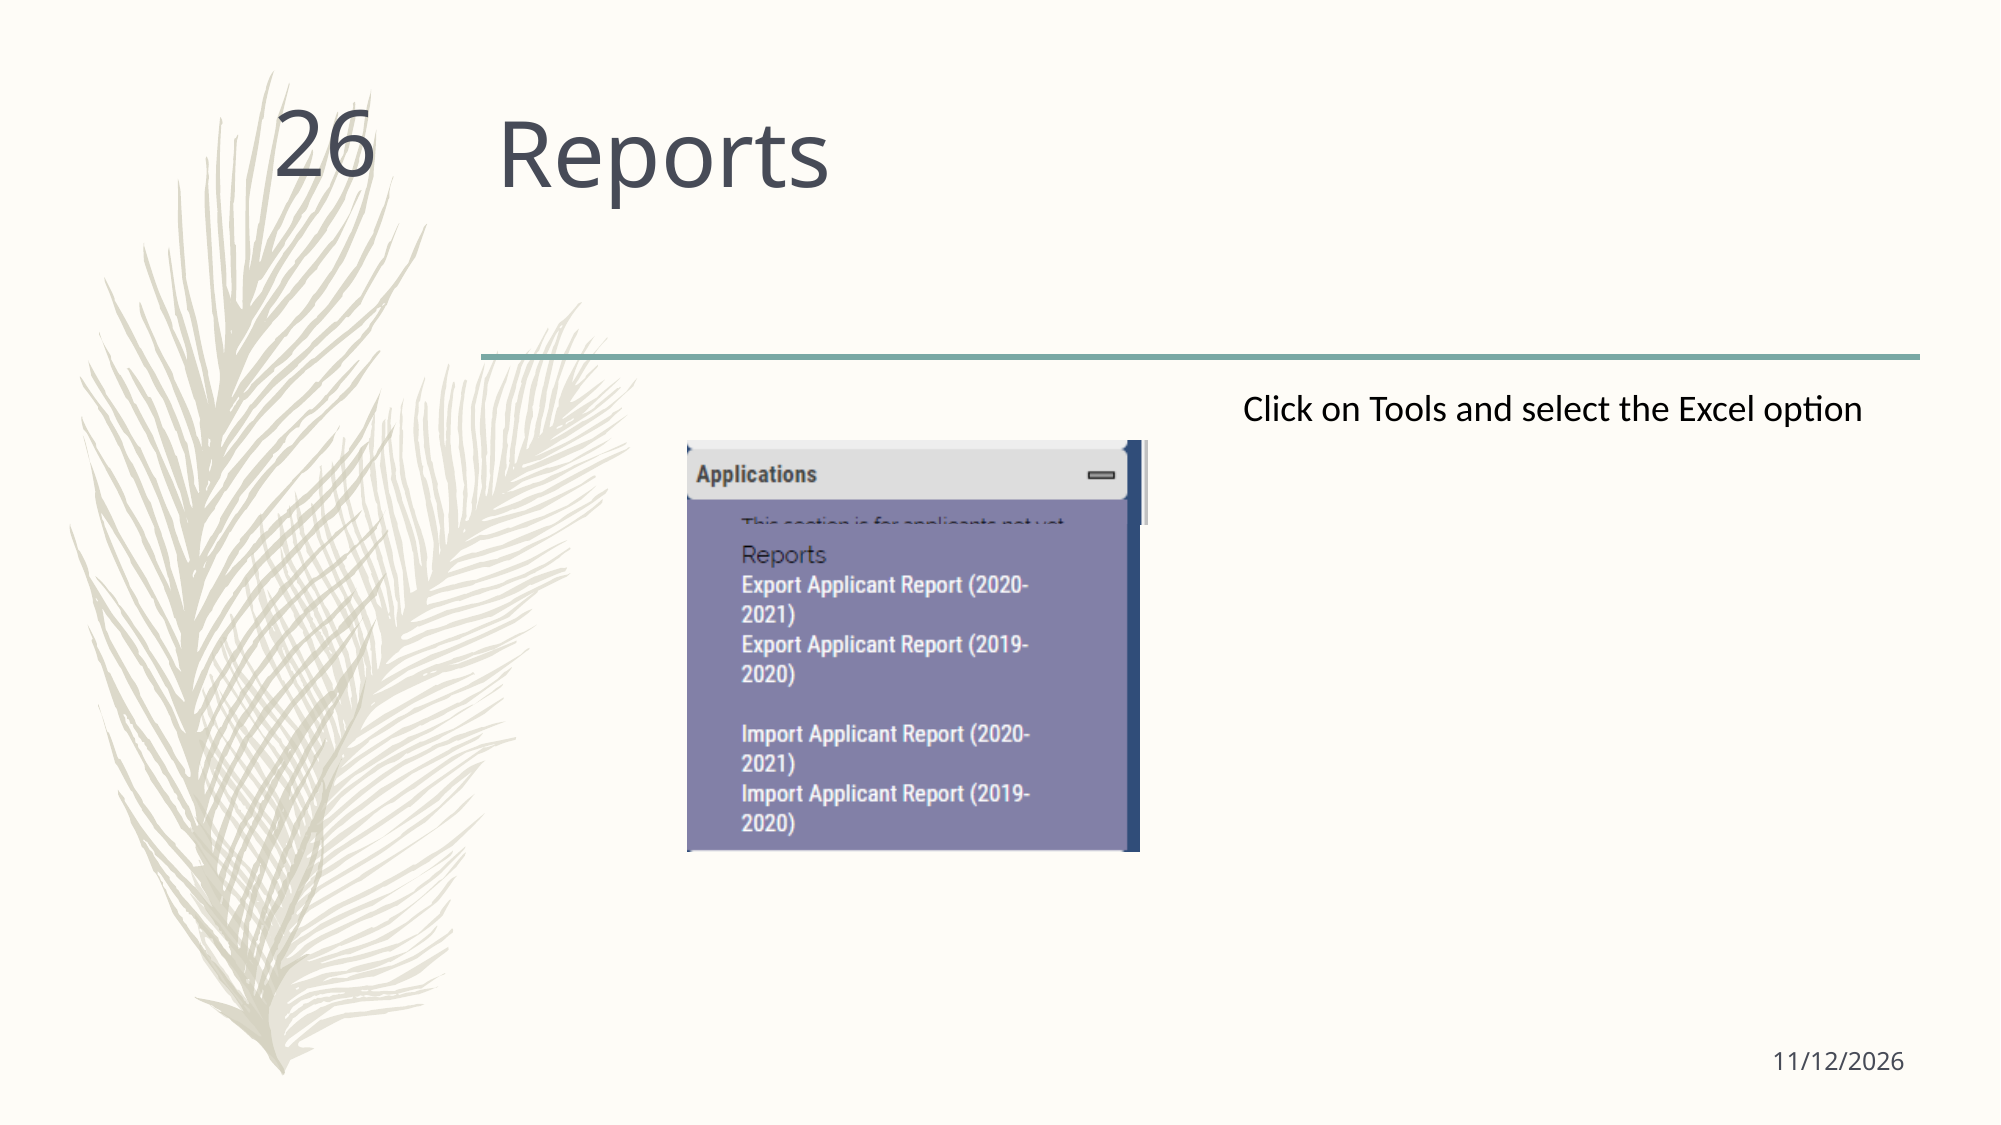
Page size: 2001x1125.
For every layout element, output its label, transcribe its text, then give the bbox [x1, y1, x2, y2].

picture [687, 439, 1148, 852]
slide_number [1470, 1032, 1920, 1093]
text_box Click on Tools and select the Excel option [1228, 376, 1879, 436]
title Reports [481, 93, 1920, 350]
slide_number 26 [84, 118, 394, 218]
